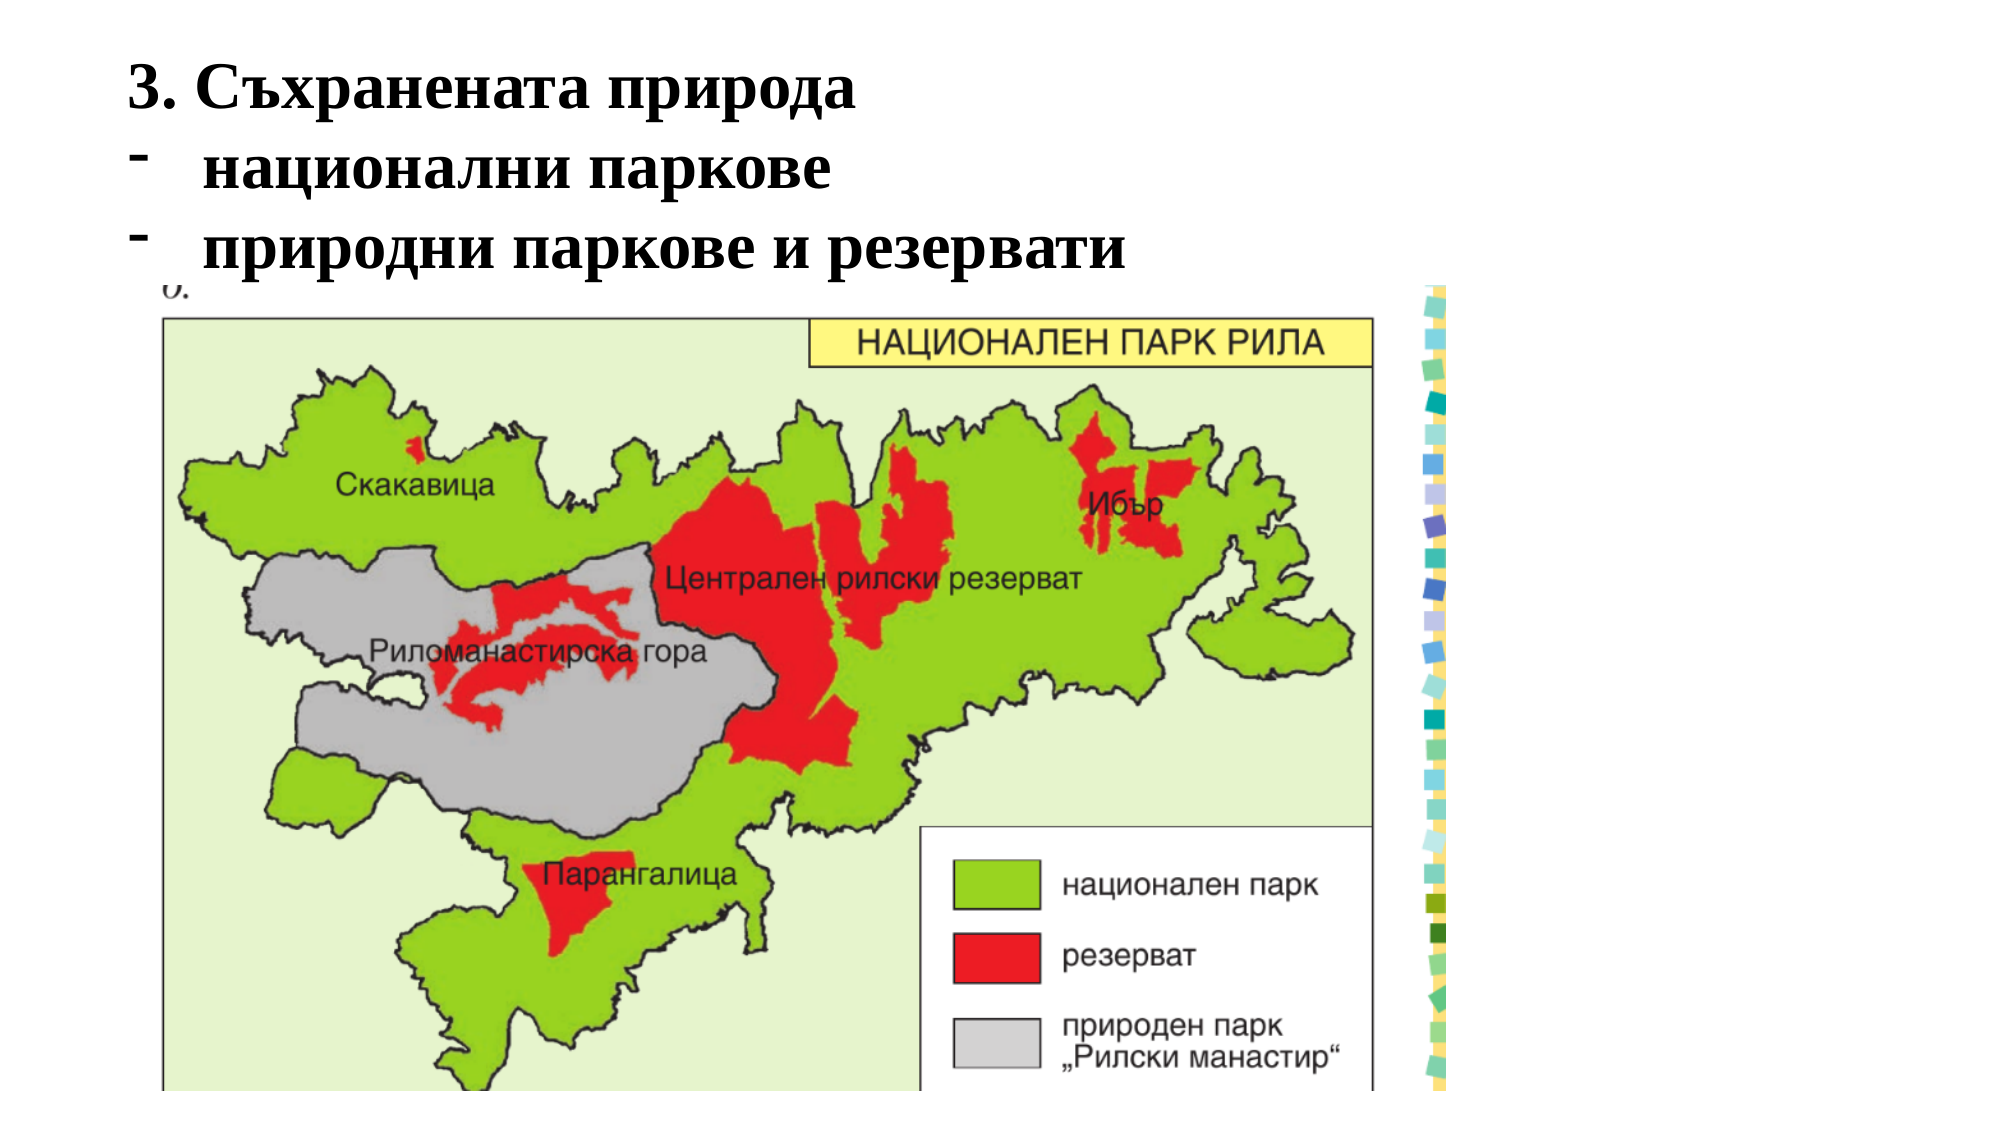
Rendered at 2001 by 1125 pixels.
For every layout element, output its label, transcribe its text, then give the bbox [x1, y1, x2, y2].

text_box 3. Съхранената природа национални паркове природни паркове и резервати [112, 34, 1887, 290]
picture [140, 285, 1446, 1091]
